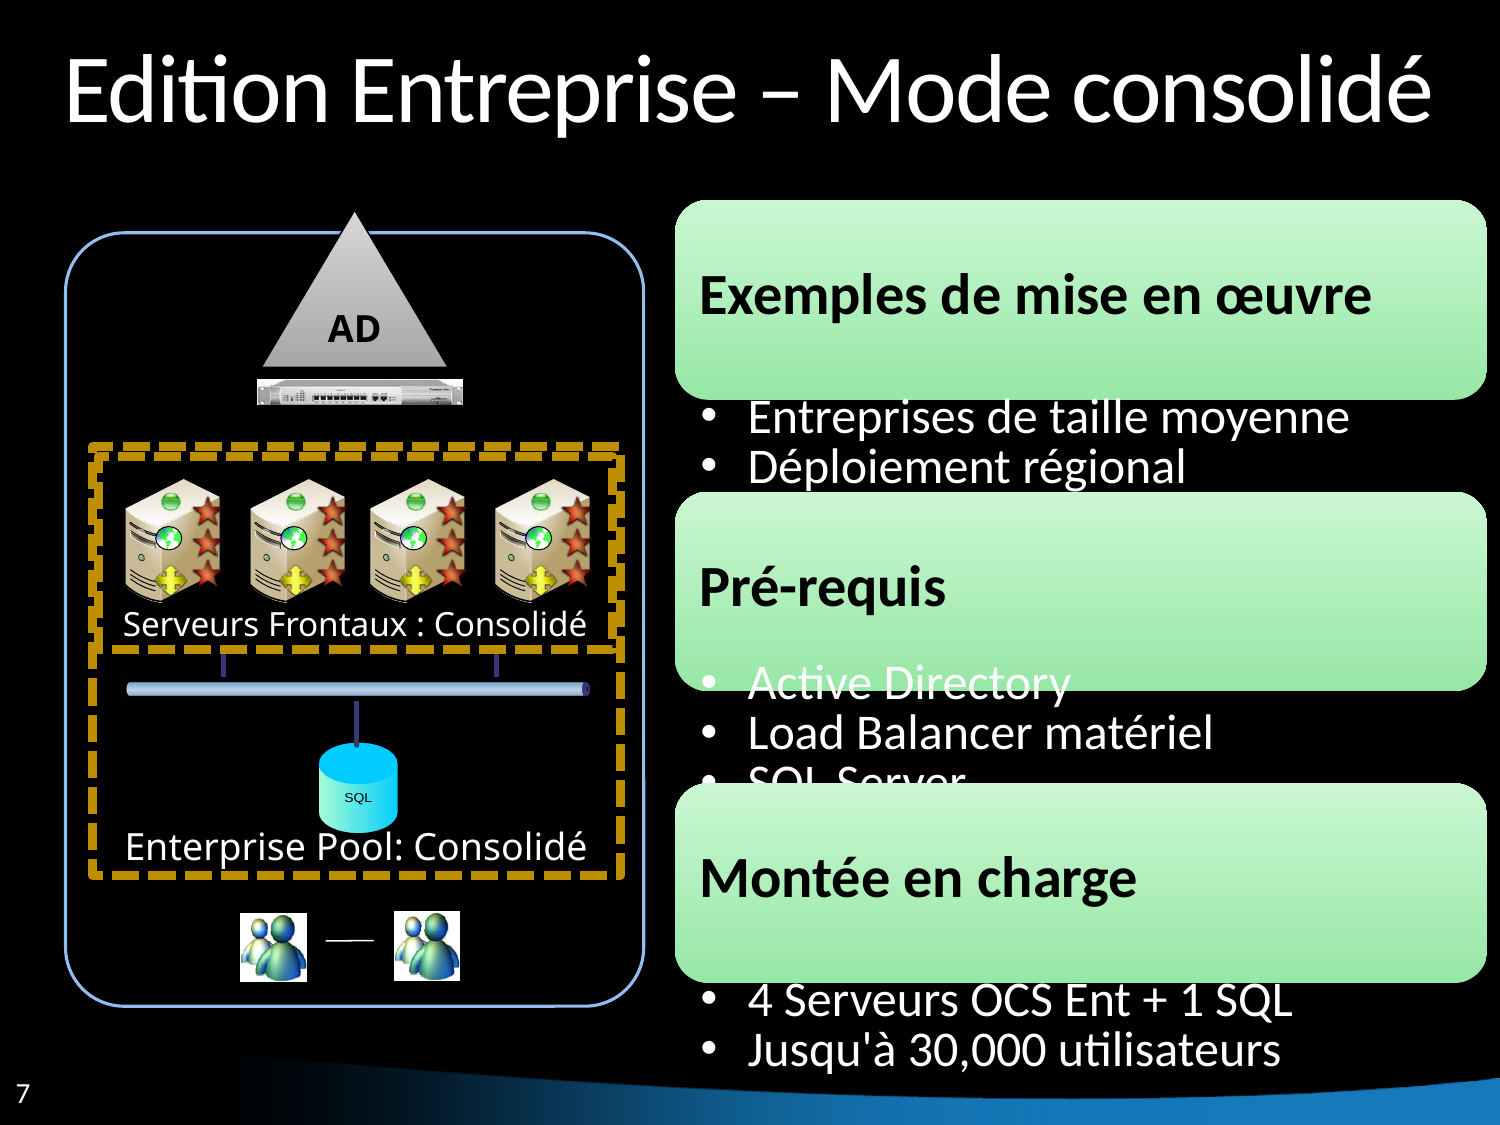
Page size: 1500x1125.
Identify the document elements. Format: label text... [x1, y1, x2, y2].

picture [0, 0, 1500, 1125]
text_box [61, 228, 649, 1011]
title Edition Entreprise – Mode consolidé [63, 37, 1438, 150]
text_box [91, 446, 621, 876]
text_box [674, 199, 1488, 1076]
text_box AD [260, 209, 449, 369]
